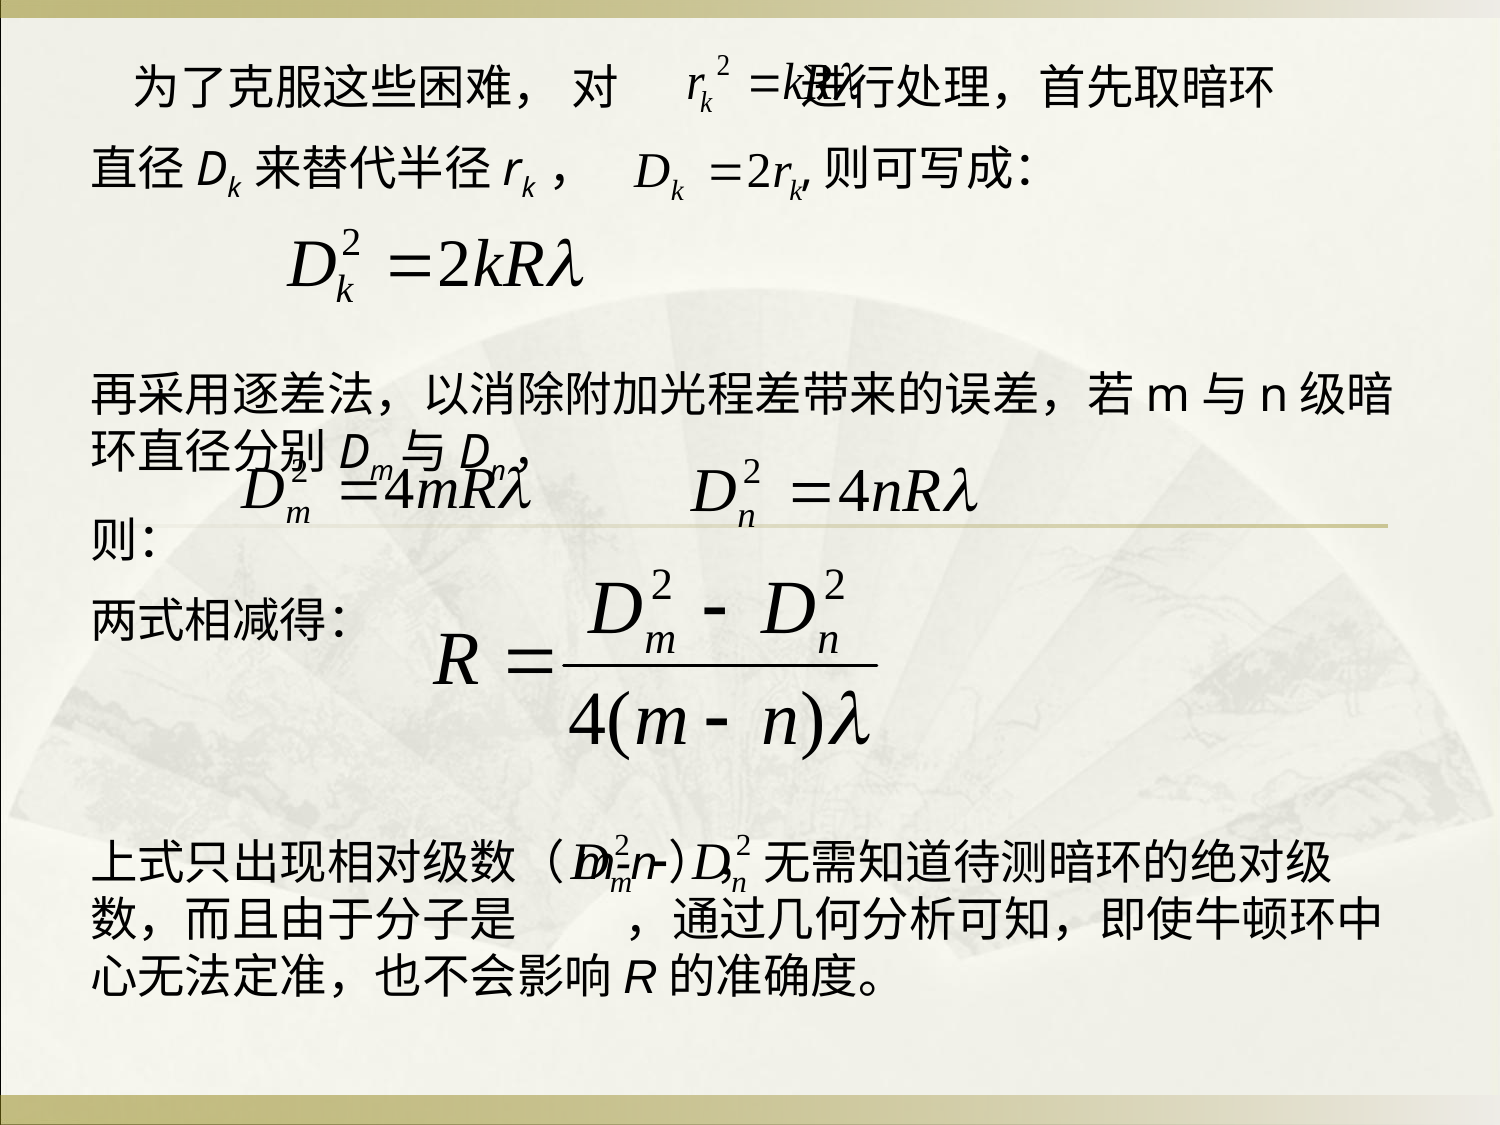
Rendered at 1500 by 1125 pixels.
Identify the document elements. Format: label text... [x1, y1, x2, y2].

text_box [229, 443, 544, 539]
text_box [560, 821, 762, 907]
subtitle 为了克服这些困难， 对 进行处理，首先取暗环 直径Dk 来替代半径rk ， ,则可写成： 再采用逐差法，以消除附加光程差带来的误差，若m与n级暗环直径分别Dm与Dn， 则： 两式相减得： 上式只出现相对级数（m-n），无需知道待测暗环的绝对级数，而且由于分子是 ，通过几何分析可知，即使牛顿环中心无法定准，也不会影响R的准确度。 [74, 49, 1438, 1013]
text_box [678, 443, 993, 544]
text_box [418, 550, 895, 775]
picture [0, 18, 1500, 1095]
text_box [678, 42, 869, 126]
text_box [624, 136, 813, 213]
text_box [274, 211, 601, 321]
